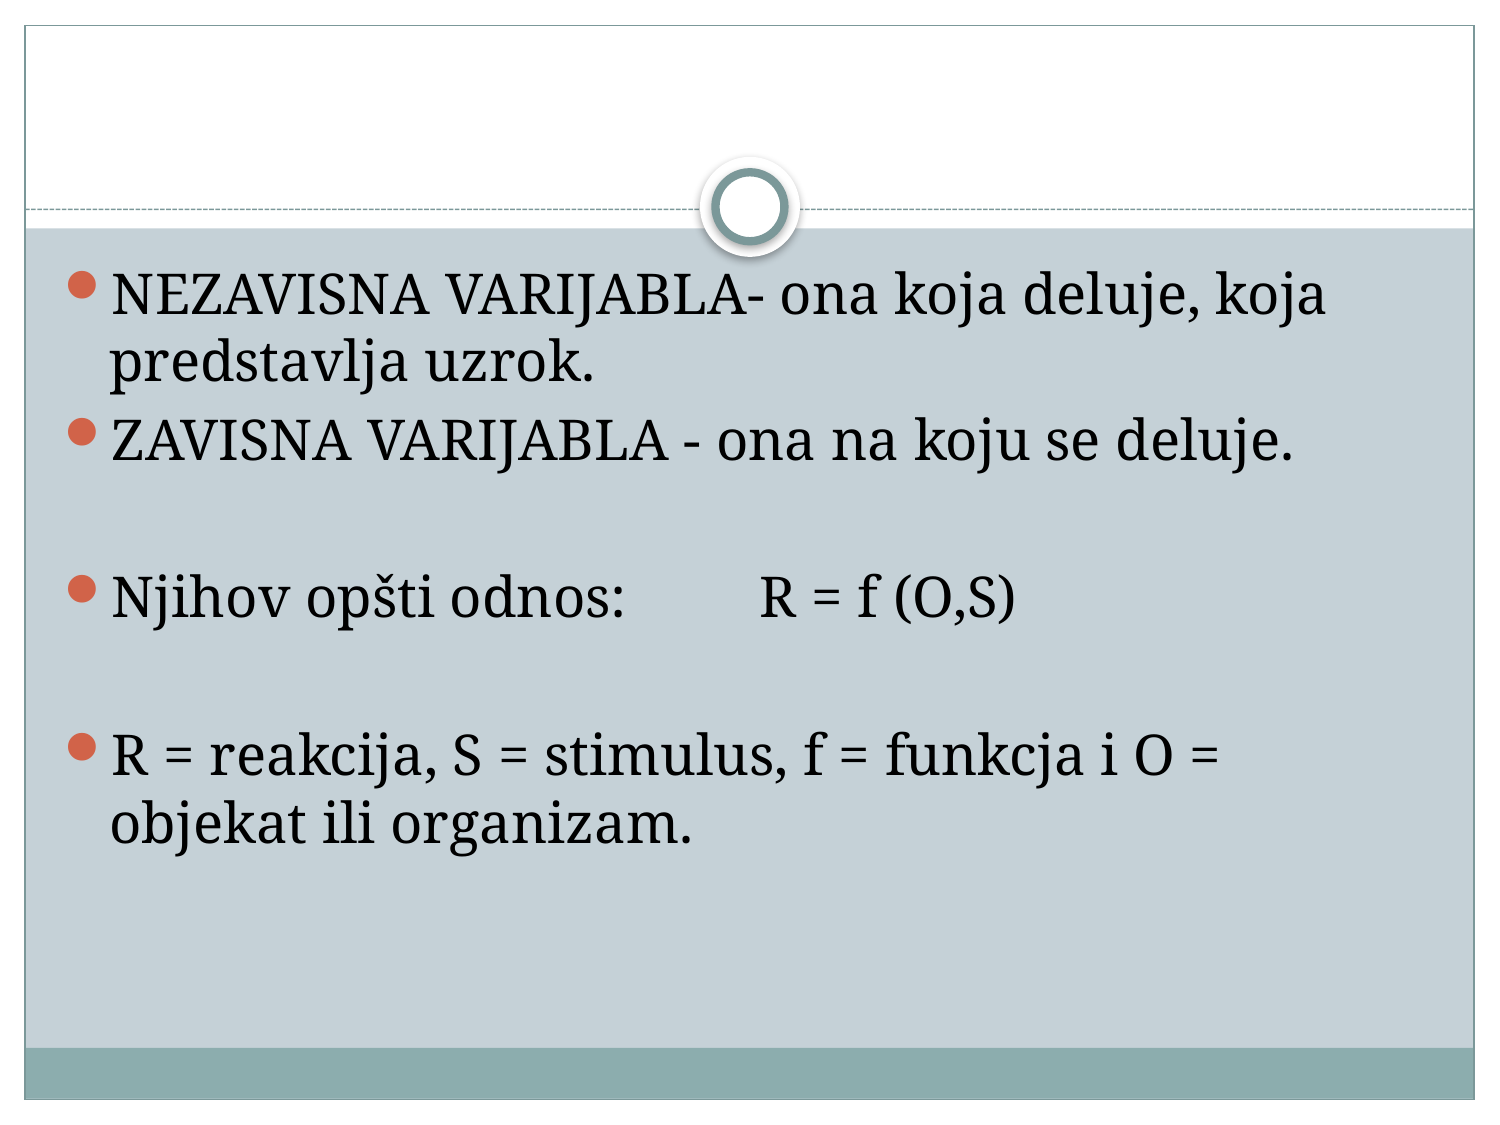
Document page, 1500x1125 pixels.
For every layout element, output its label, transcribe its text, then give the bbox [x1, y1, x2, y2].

list NEZAVISNA VARIJABLA- ona koja deluje, koja predstavlja uzrok. ZAVISNA VARIJABLA - ona na koju se deluje. Njihov opšti odnos: R = f (O,S) R = reakcija, S = stimulus, f = funkcja i O = objekat ili organizam. [49, 250, 1445, 1001]
